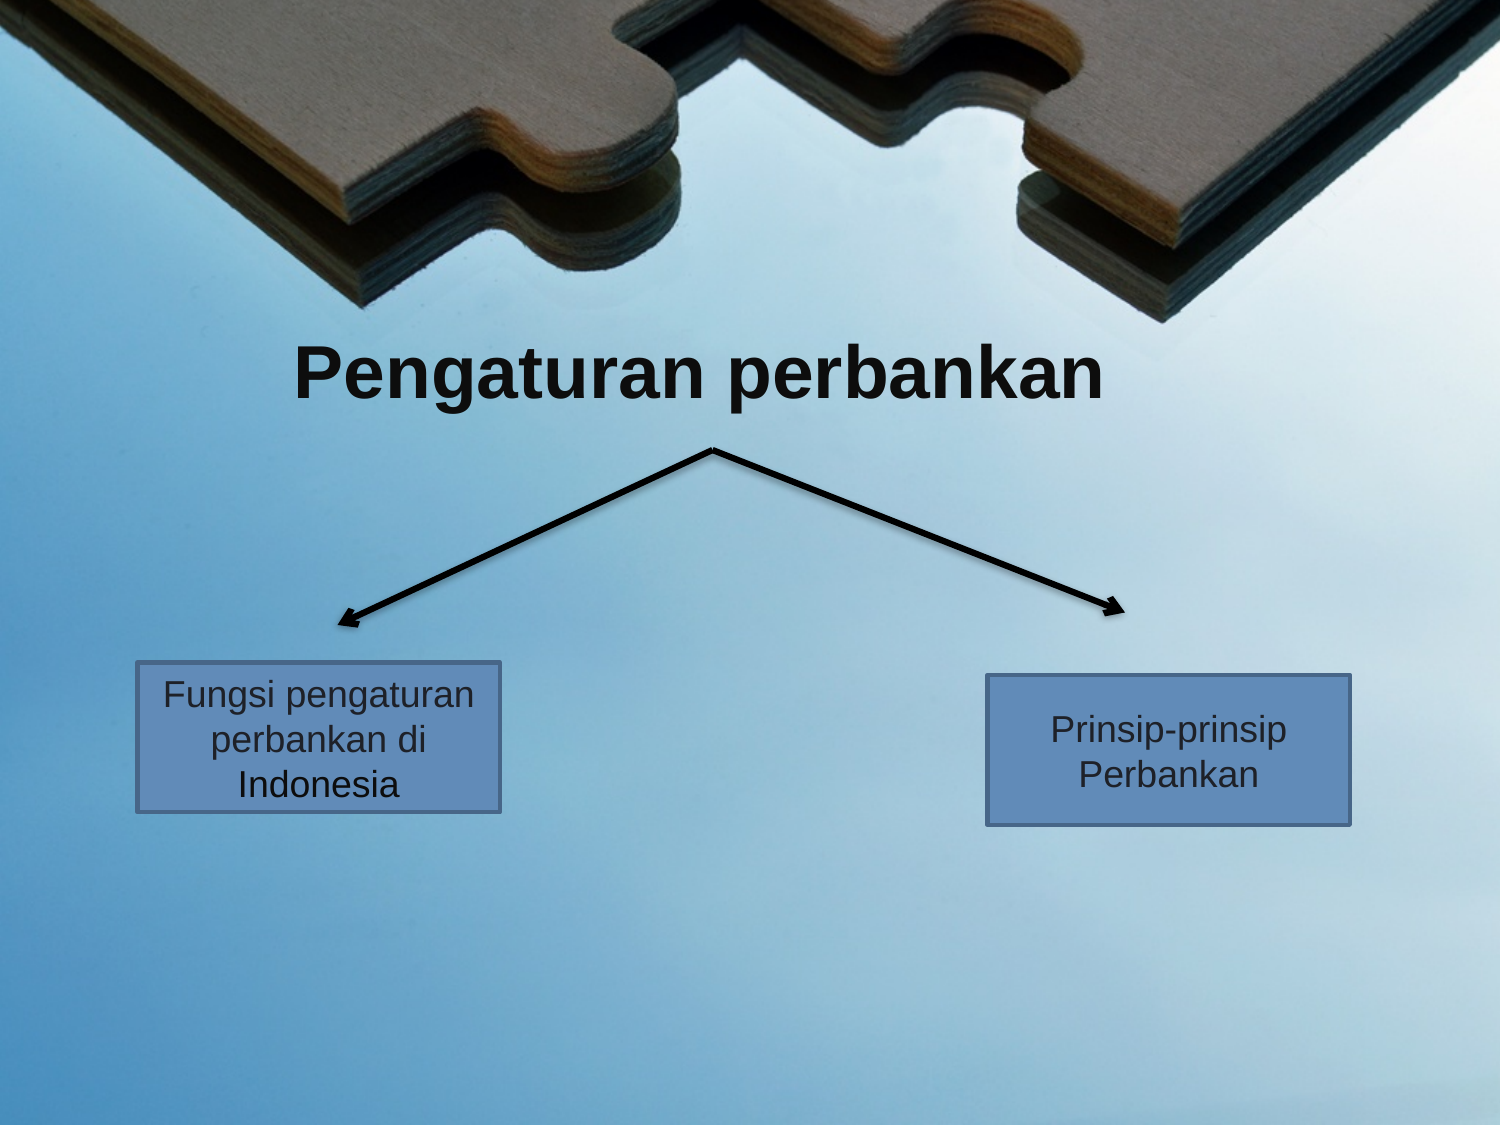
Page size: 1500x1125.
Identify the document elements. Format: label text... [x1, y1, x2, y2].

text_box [712, 449, 1126, 613]
title Pengaturan perbankan [274, 274, 1126, 463]
picture [0, 0, 1500, 1125]
text_box Fungsi pengaturan perbankan di Indonesia [135, 660, 502, 814]
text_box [337, 449, 713, 626]
text_box Prinsip-prinsip Perbankan [985, 673, 1352, 827]
